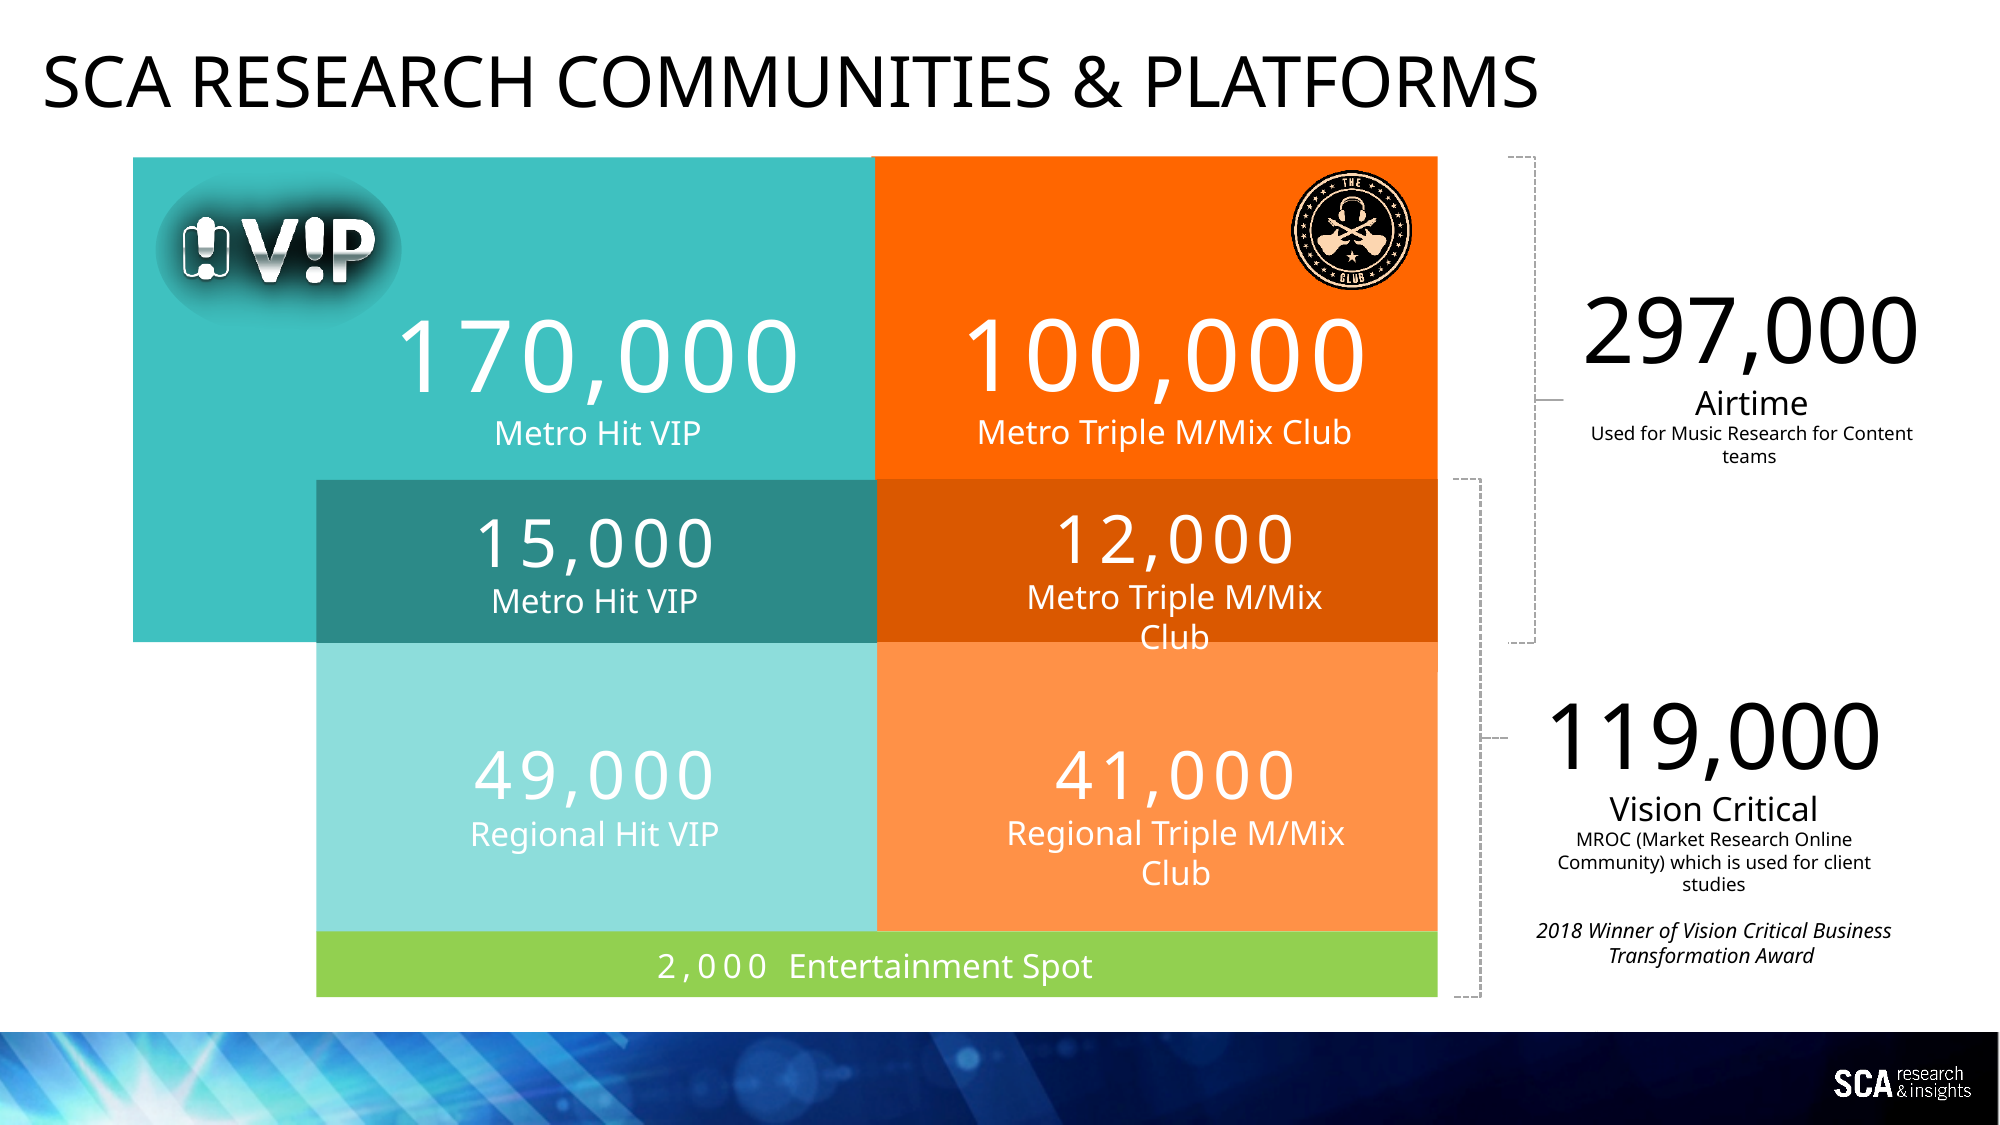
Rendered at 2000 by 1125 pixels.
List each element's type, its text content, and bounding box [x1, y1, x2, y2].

text_box [878, 479, 1438, 642]
text_box [1453, 479, 1508, 998]
text_box 100,000 Metro Triple M/Mix Club [918, 283, 1412, 459]
text_box [133, 157, 876, 643]
text_box 49,000 Regional Hit VIP [401, 725, 788, 861]
picture [1291, 170, 1412, 291]
text_box 170,000 Metro Hit VIP [351, 284, 845, 460]
text_box 297,000 Airtime Used for Music Research for Content teams [1558, 264, 1945, 475]
picture [0, 1030, 2000, 1125]
text_box [316, 931, 1438, 998]
text_box 41,000 Regional Triple M/Mix Club [964, 725, 1388, 900]
text_box 2,000 Entertainment Spot [489, 937, 1261, 993]
text_box [316, 643, 878, 931]
text_box 15,000 Metro Hit VIP [401, 493, 788, 628]
text_box [878, 642, 1438, 931]
picture [155, 163, 402, 337]
text_box [316, 479, 878, 643]
text_box [1507, 156, 1558, 644]
text_box [871, 156, 1438, 479]
title SCA RESEARCH COMMUNITIES & PLATFORMS [37, 18, 1971, 130]
text_box 119,000 Vision Critical MROC (Market Research Online Community) which is used for client studies 2018 Winner of Vision Critical Business Transformation Award [1520, 670, 1908, 976]
text_box 12,000 Metro Triple M/Mix Club [981, 489, 1368, 664]
